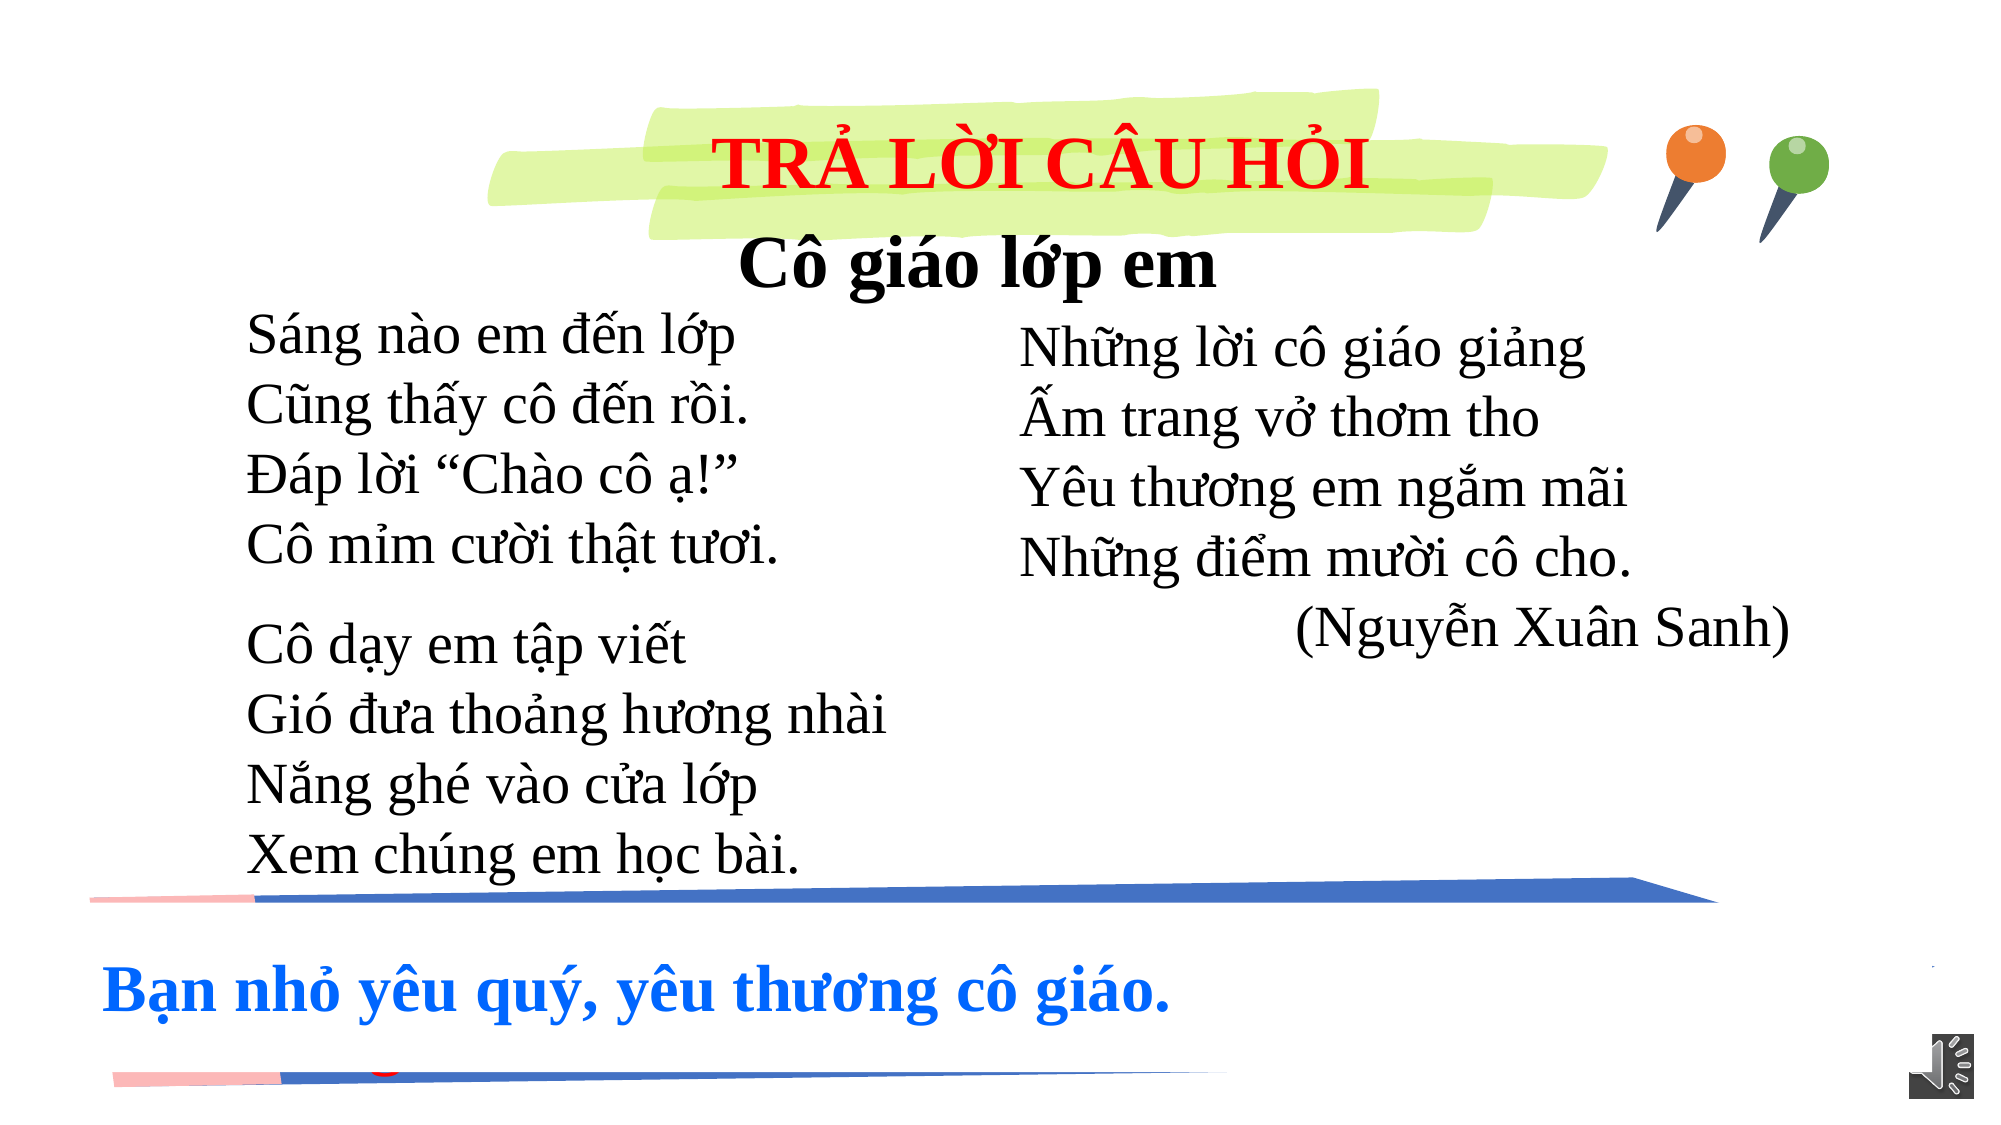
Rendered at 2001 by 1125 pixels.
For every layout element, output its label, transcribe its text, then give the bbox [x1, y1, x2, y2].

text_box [89, 875, 1935, 1090]
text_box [1653, 124, 1727, 233]
text_box Những lời cô giáo giảng Ấm trang vở thơm tho Yêu thương em ngắm mãi Những điểm mười cô cho. (Nguyễn Xuân Sanh) [1004, 300, 1806, 666]
text_box Cô giáo lớp em [722, 242, 1234, 288]
text_box TRẢ LỜI CÂU HỎI [462, 46, 1622, 224]
picture [1908, 1033, 1975, 1100]
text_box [1757, 135, 1830, 244]
text_box Sáng nào em đến lớp Cũng thấy cô đến rồi. Đáp lời “Chào cô ạ!” Cô mỉm cười thật tươi. Cô dạy em tập viết Gió đưa thoảng hương nhài Nắng ghé vào cửa lớp Xem chúng em học bài. [231, 288, 1382, 875]
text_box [480, 88, 1611, 242]
